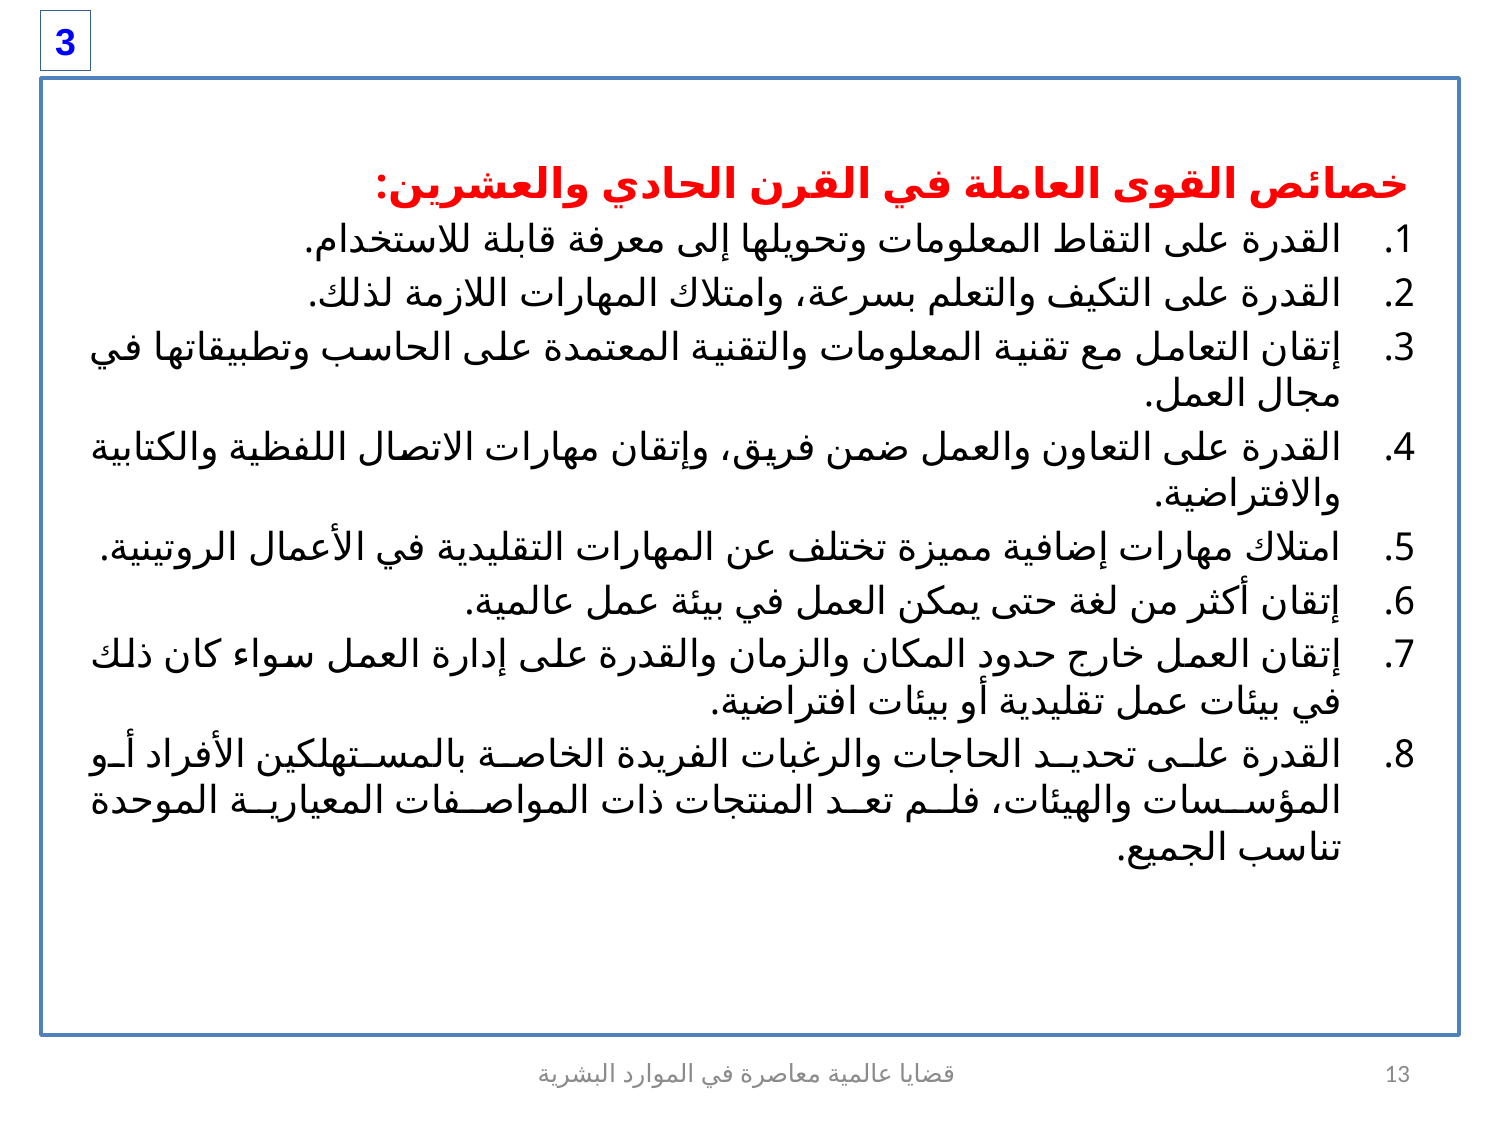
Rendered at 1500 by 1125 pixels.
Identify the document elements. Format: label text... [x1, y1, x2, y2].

text_box [39, 76, 1461, 1037]
text_box 3 [40, 10, 91, 71]
slide_number 13 [1074, 1042, 1425, 1103]
footer قضايا عالمية معاصرة في الموارد البشرية [512, 1042, 988, 1103]
